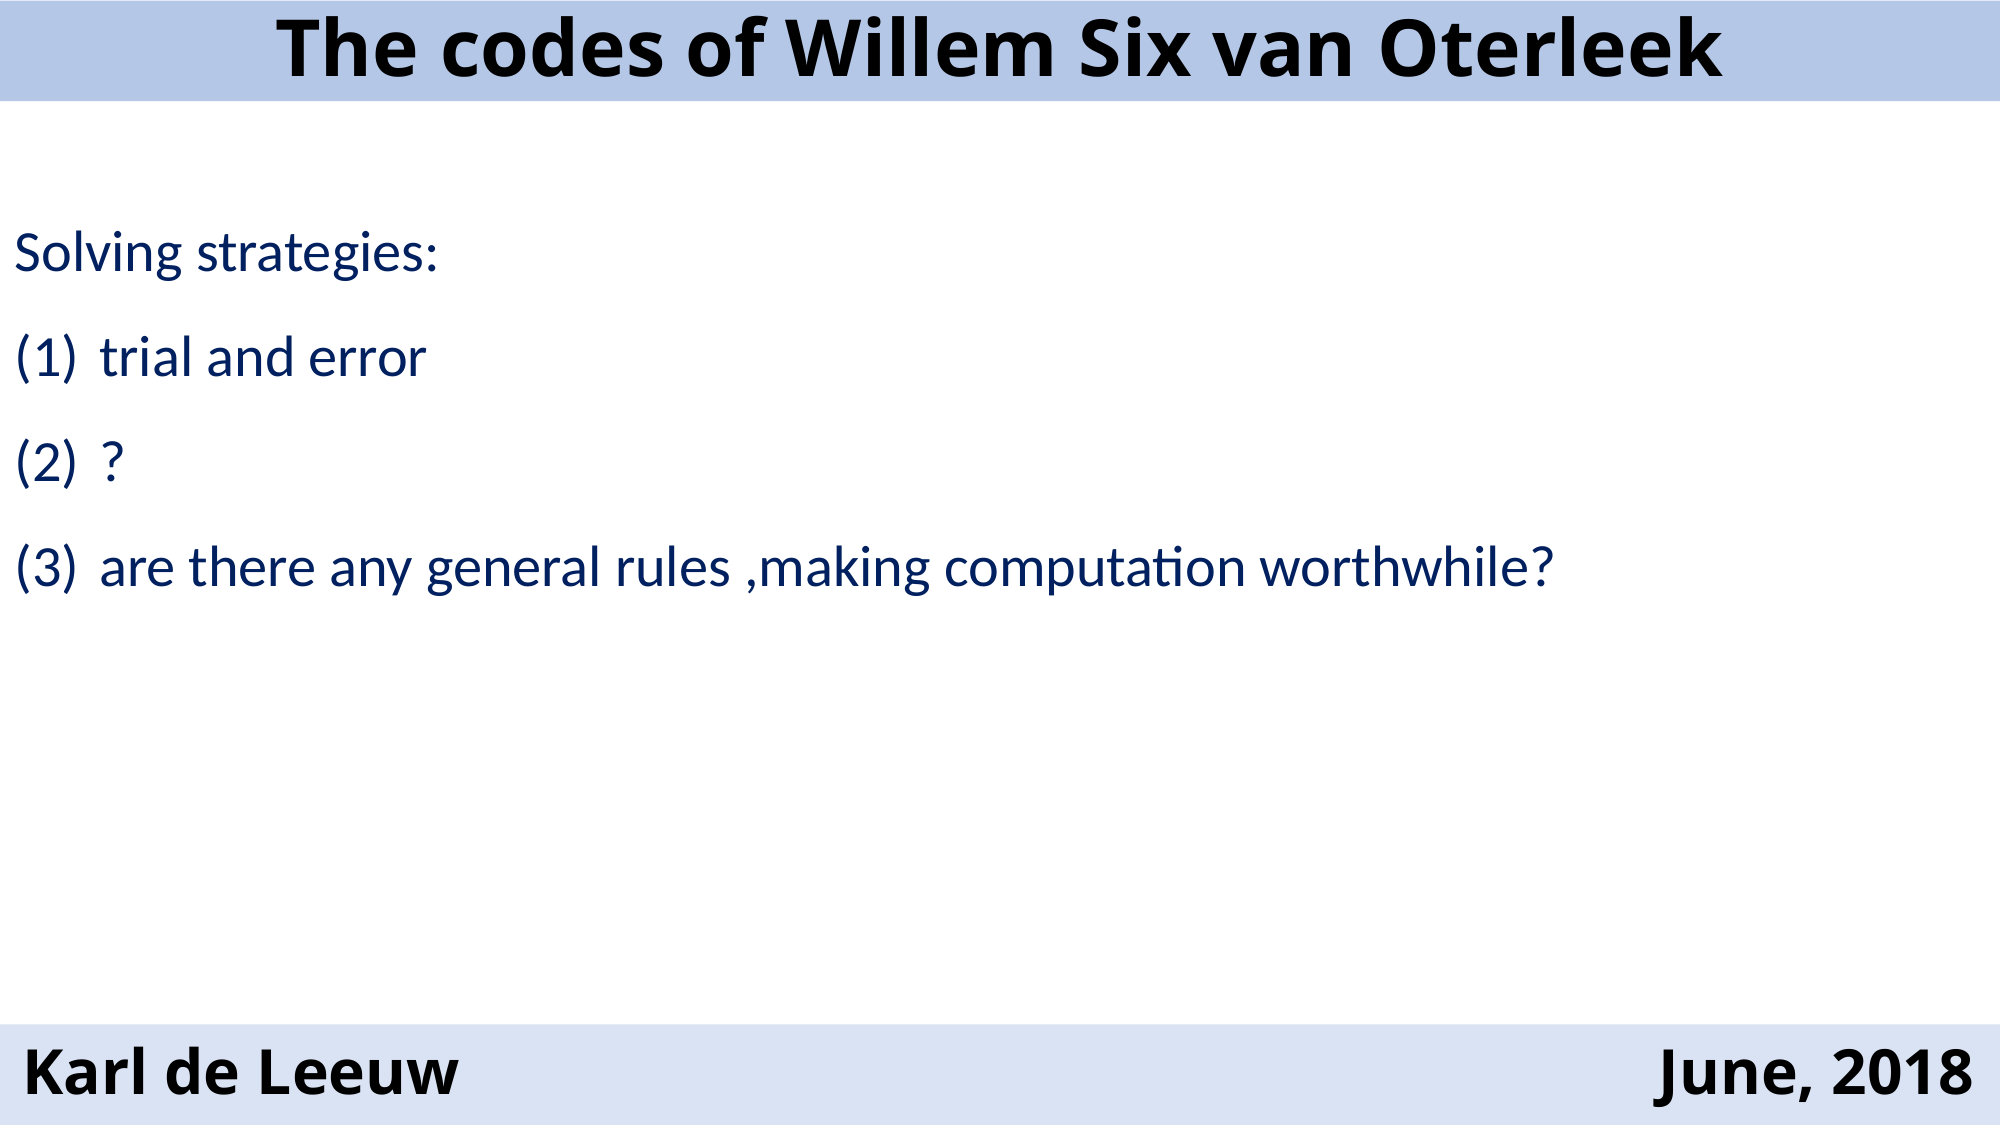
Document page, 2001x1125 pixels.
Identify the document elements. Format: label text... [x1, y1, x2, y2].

text_box Solving strategies: trial and error ? are there any general rules ,making computation worthwhile? [0, 101, 2000, 606]
text_box Karl de Leeuw June, 2018 [0, 1024, 2000, 1125]
title The codes of Willem Six van Oterleek [0, 0, 2000, 101]
